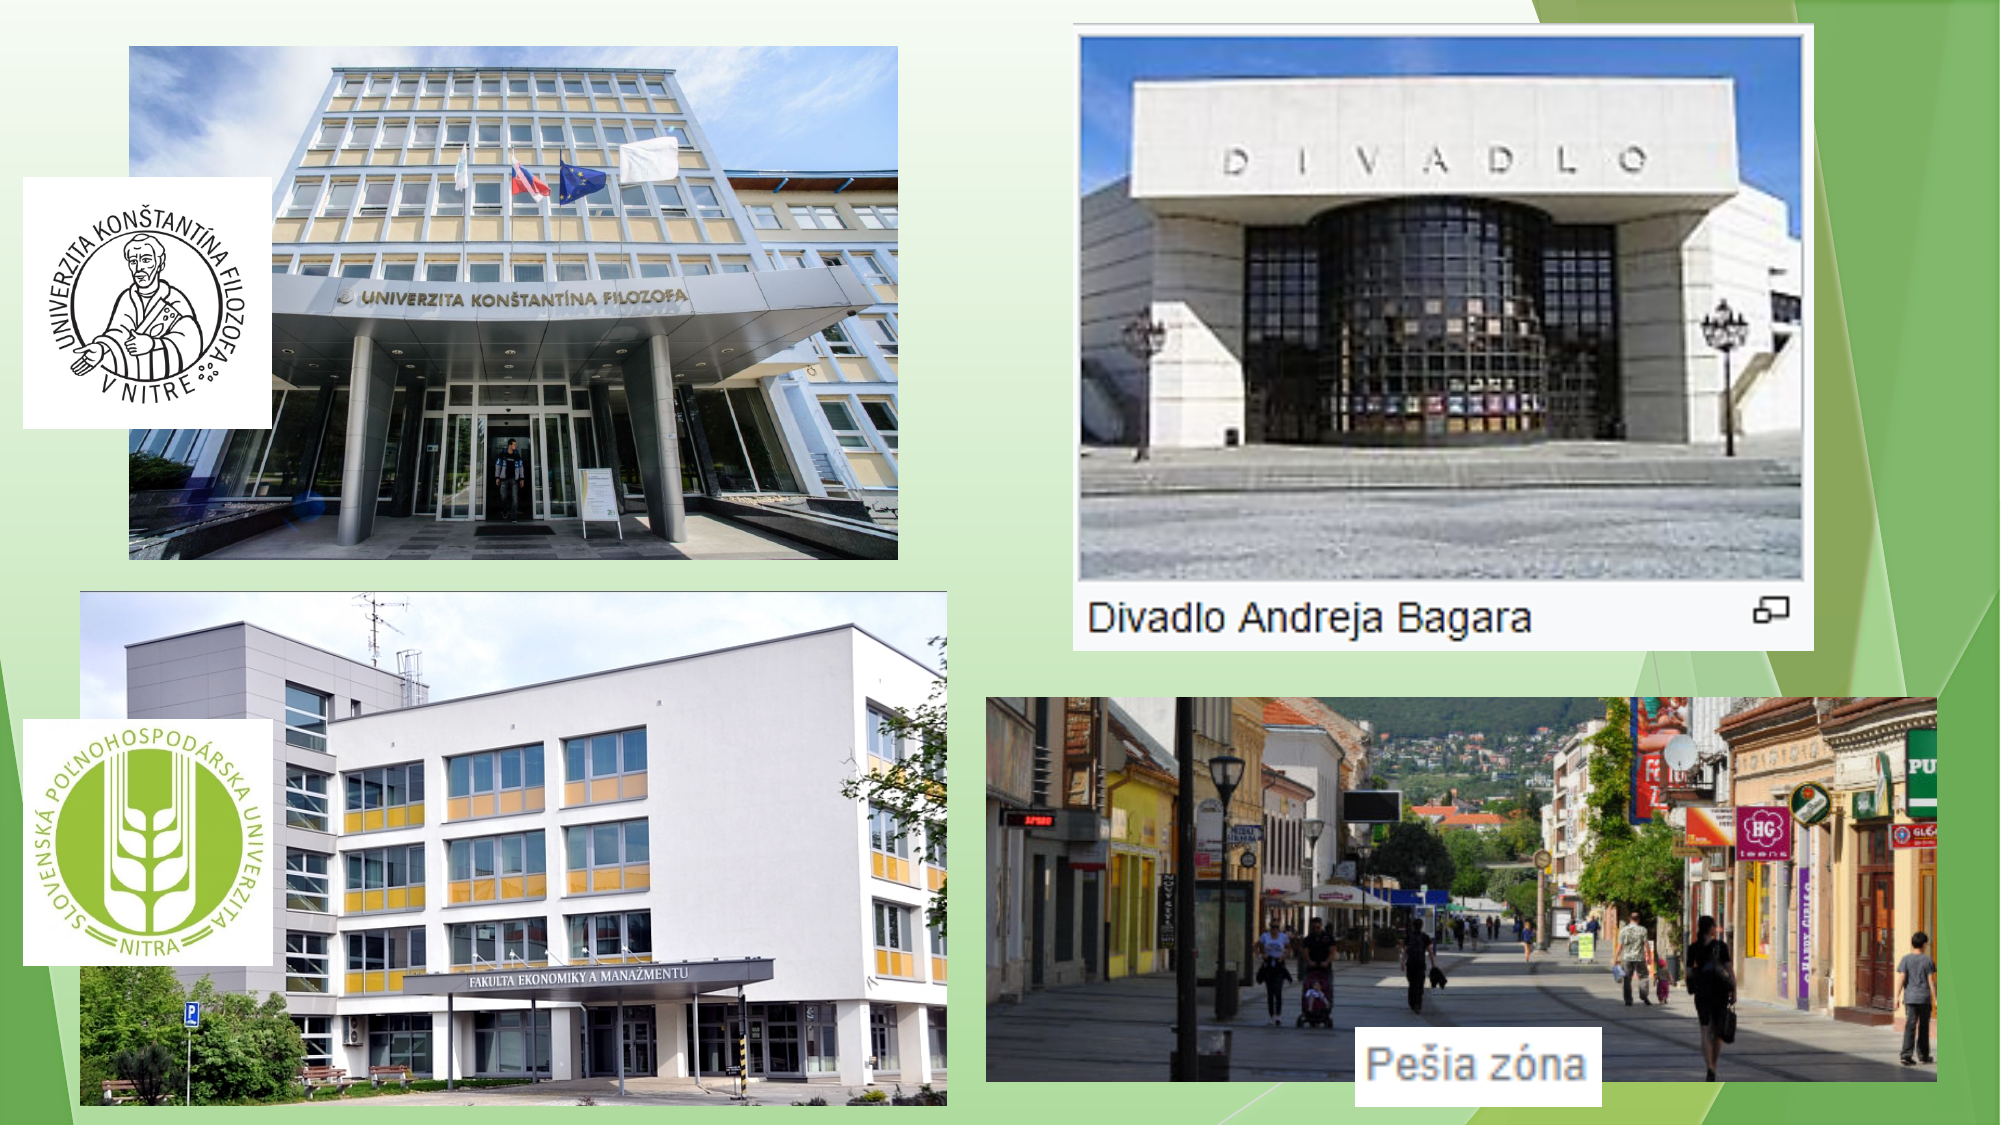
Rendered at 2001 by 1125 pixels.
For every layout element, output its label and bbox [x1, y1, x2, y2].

picture [22, 46, 899, 560]
picture [22, 590, 947, 1106]
picture [986, 696, 1938, 1108]
picture [1073, 23, 1815, 652]
